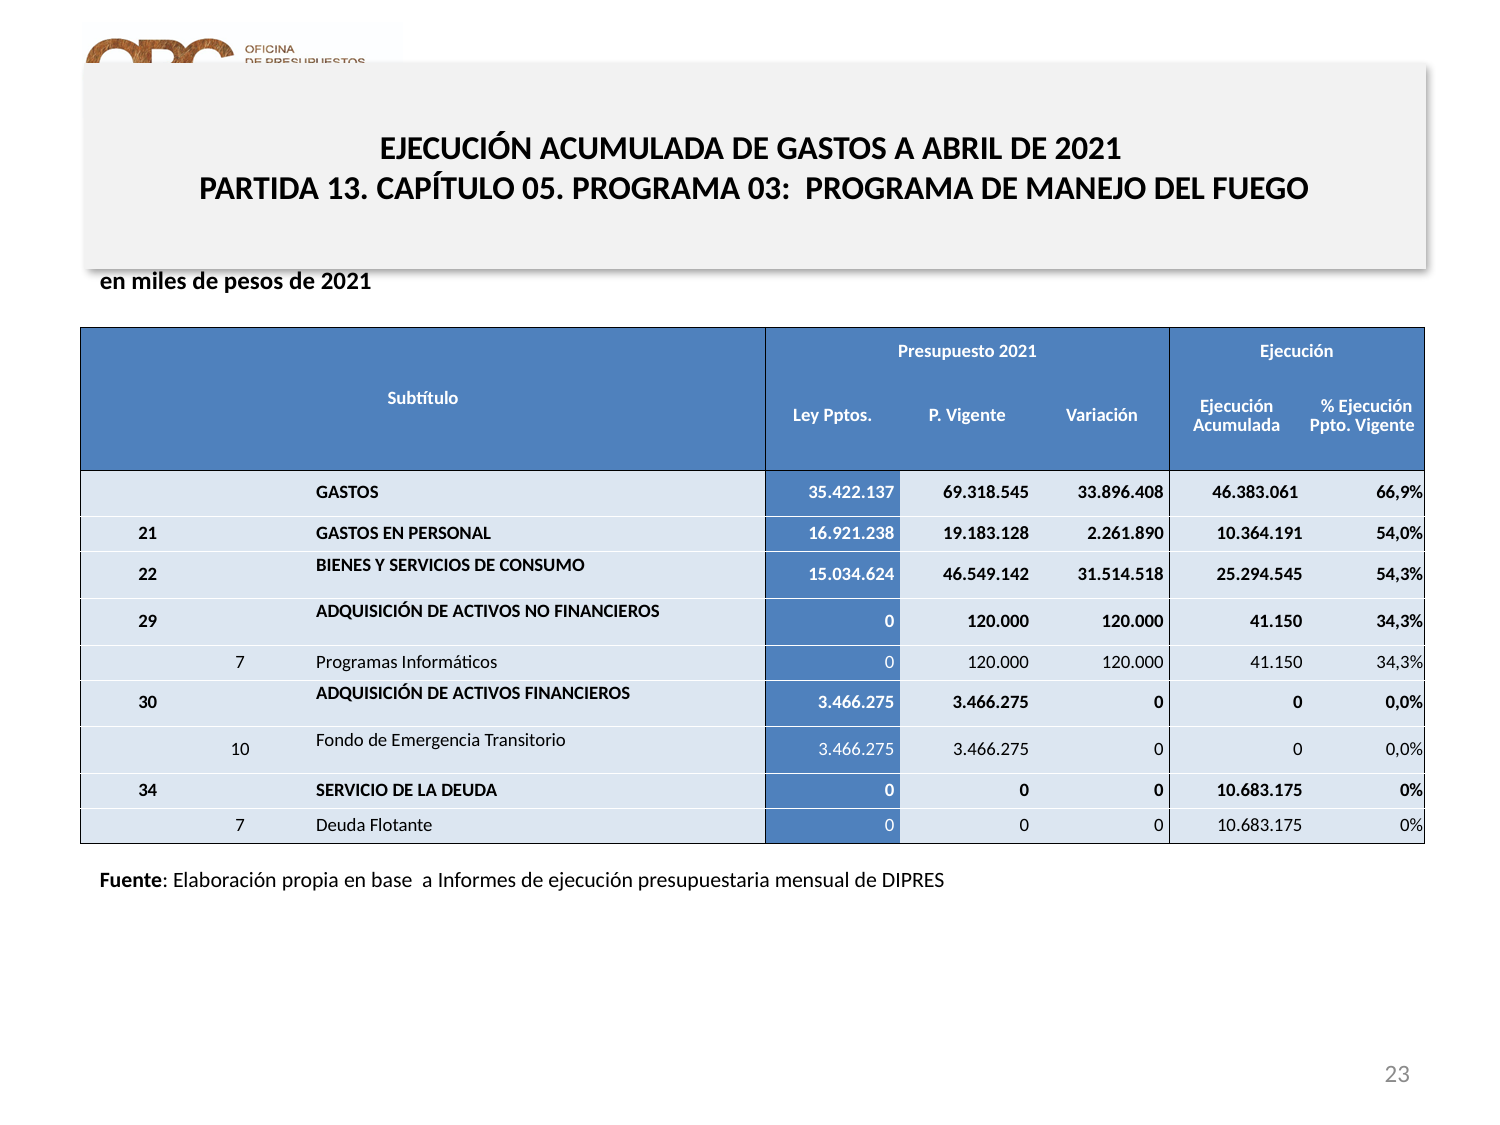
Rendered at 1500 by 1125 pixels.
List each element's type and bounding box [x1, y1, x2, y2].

text_box [85, 268, 1376, 305]
table_cell [1170, 809, 1424, 843]
table_cell [1170, 471, 1424, 516]
picture [82, 22, 403, 118]
table_cell [81, 646, 765, 680]
table_cell [766, 727, 1169, 773]
table_cell [1170, 517, 1424, 551]
table_cell [81, 552, 765, 598]
table_cell [766, 809, 1169, 843]
table_header [1170, 328, 1424, 363]
table_header [81, 328, 765, 470]
table_cell [766, 363, 1169, 470]
table_cell [81, 727, 765, 773]
table_cell [81, 517, 765, 551]
table_cell [766, 471, 1169, 516]
table_cell [1170, 552, 1424, 598]
table_cell [81, 774, 765, 808]
table_cell [81, 681, 765, 726]
table_cell [766, 552, 1169, 598]
table_cell [766, 646, 1169, 680]
table_header [766, 328, 1169, 363]
table_cell [1170, 646, 1424, 680]
table_cell [81, 599, 765, 645]
table_cell [1170, 774, 1424, 808]
table_cell [766, 517, 1169, 551]
table_cell [1170, 727, 1424, 773]
footer [85, 857, 1365, 894]
slide_number [1074, 1042, 1425, 1103]
table_cell [766, 774, 1169, 808]
table_cell [1170, 599, 1424, 645]
table_cell [766, 599, 1169, 645]
table_cell [766, 681, 1169, 726]
table_cell [81, 809, 765, 843]
title [85, 63, 1425, 268]
table_cell [81, 471, 765, 516]
table_cell [1170, 681, 1424, 726]
table_cell [1170, 363, 1424, 470]
